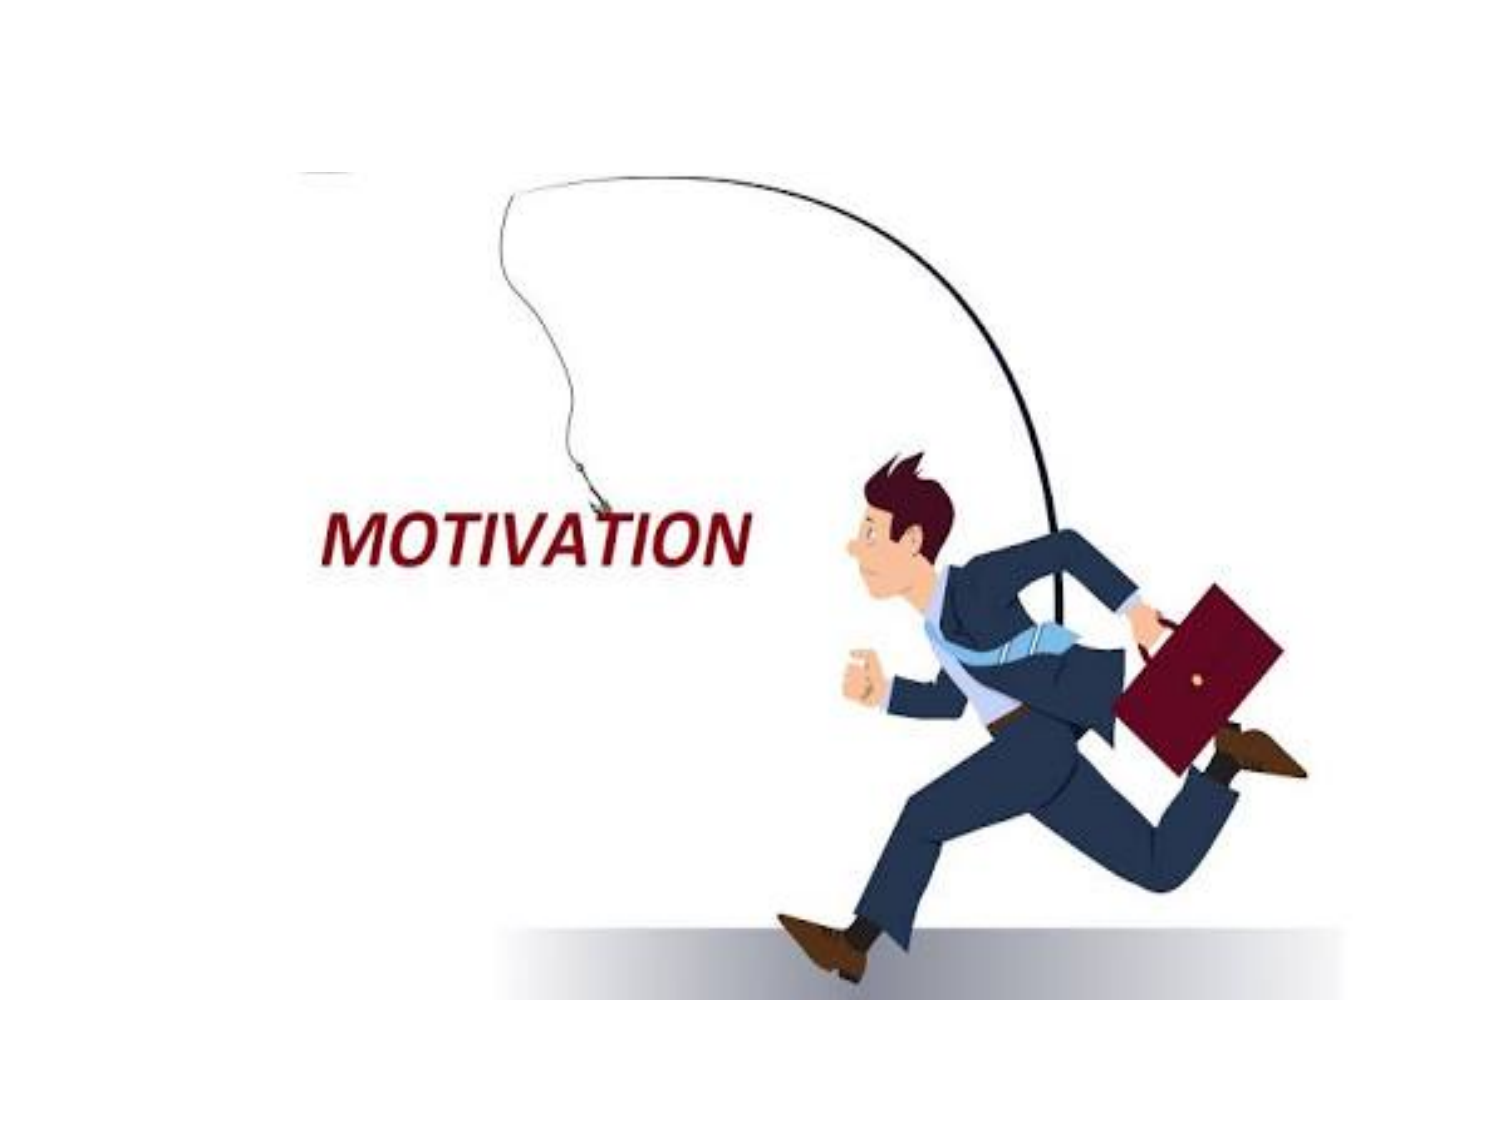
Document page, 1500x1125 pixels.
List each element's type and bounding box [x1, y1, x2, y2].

picture [147, 172, 1365, 1000]
